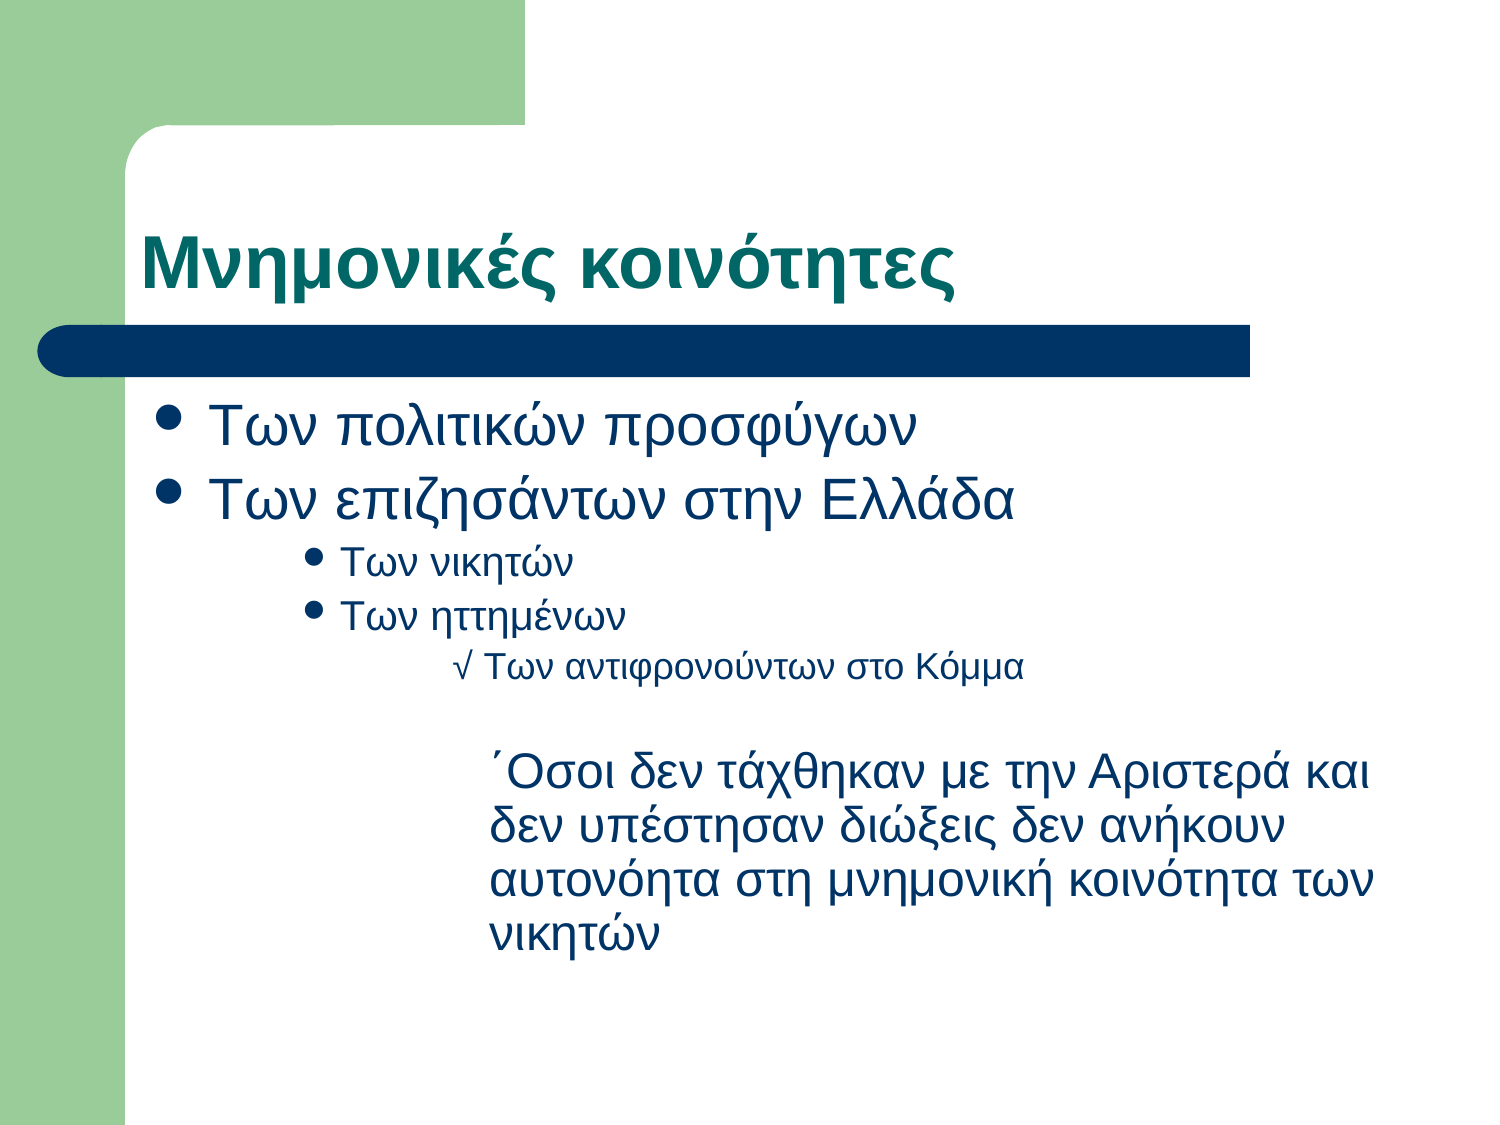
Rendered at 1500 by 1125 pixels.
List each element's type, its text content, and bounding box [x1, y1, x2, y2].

list Των πολιτικών προσφύγων Των επιζησάντων στην Ελλάδα Των νικητών Των ηττημένων √ Των αντιφρονούντων στο Κόμμα ΄Οσοι δεν τάχθηκαν με την Αριστερά και δεν υπέστησαν διώξεις δεν ανήκουν αυτονόητα στη μνημονική κοινότητα των νικητών [137, 387, 1400, 999]
title Μνημονικές κοινότητες [124, 124, 1426, 313]
